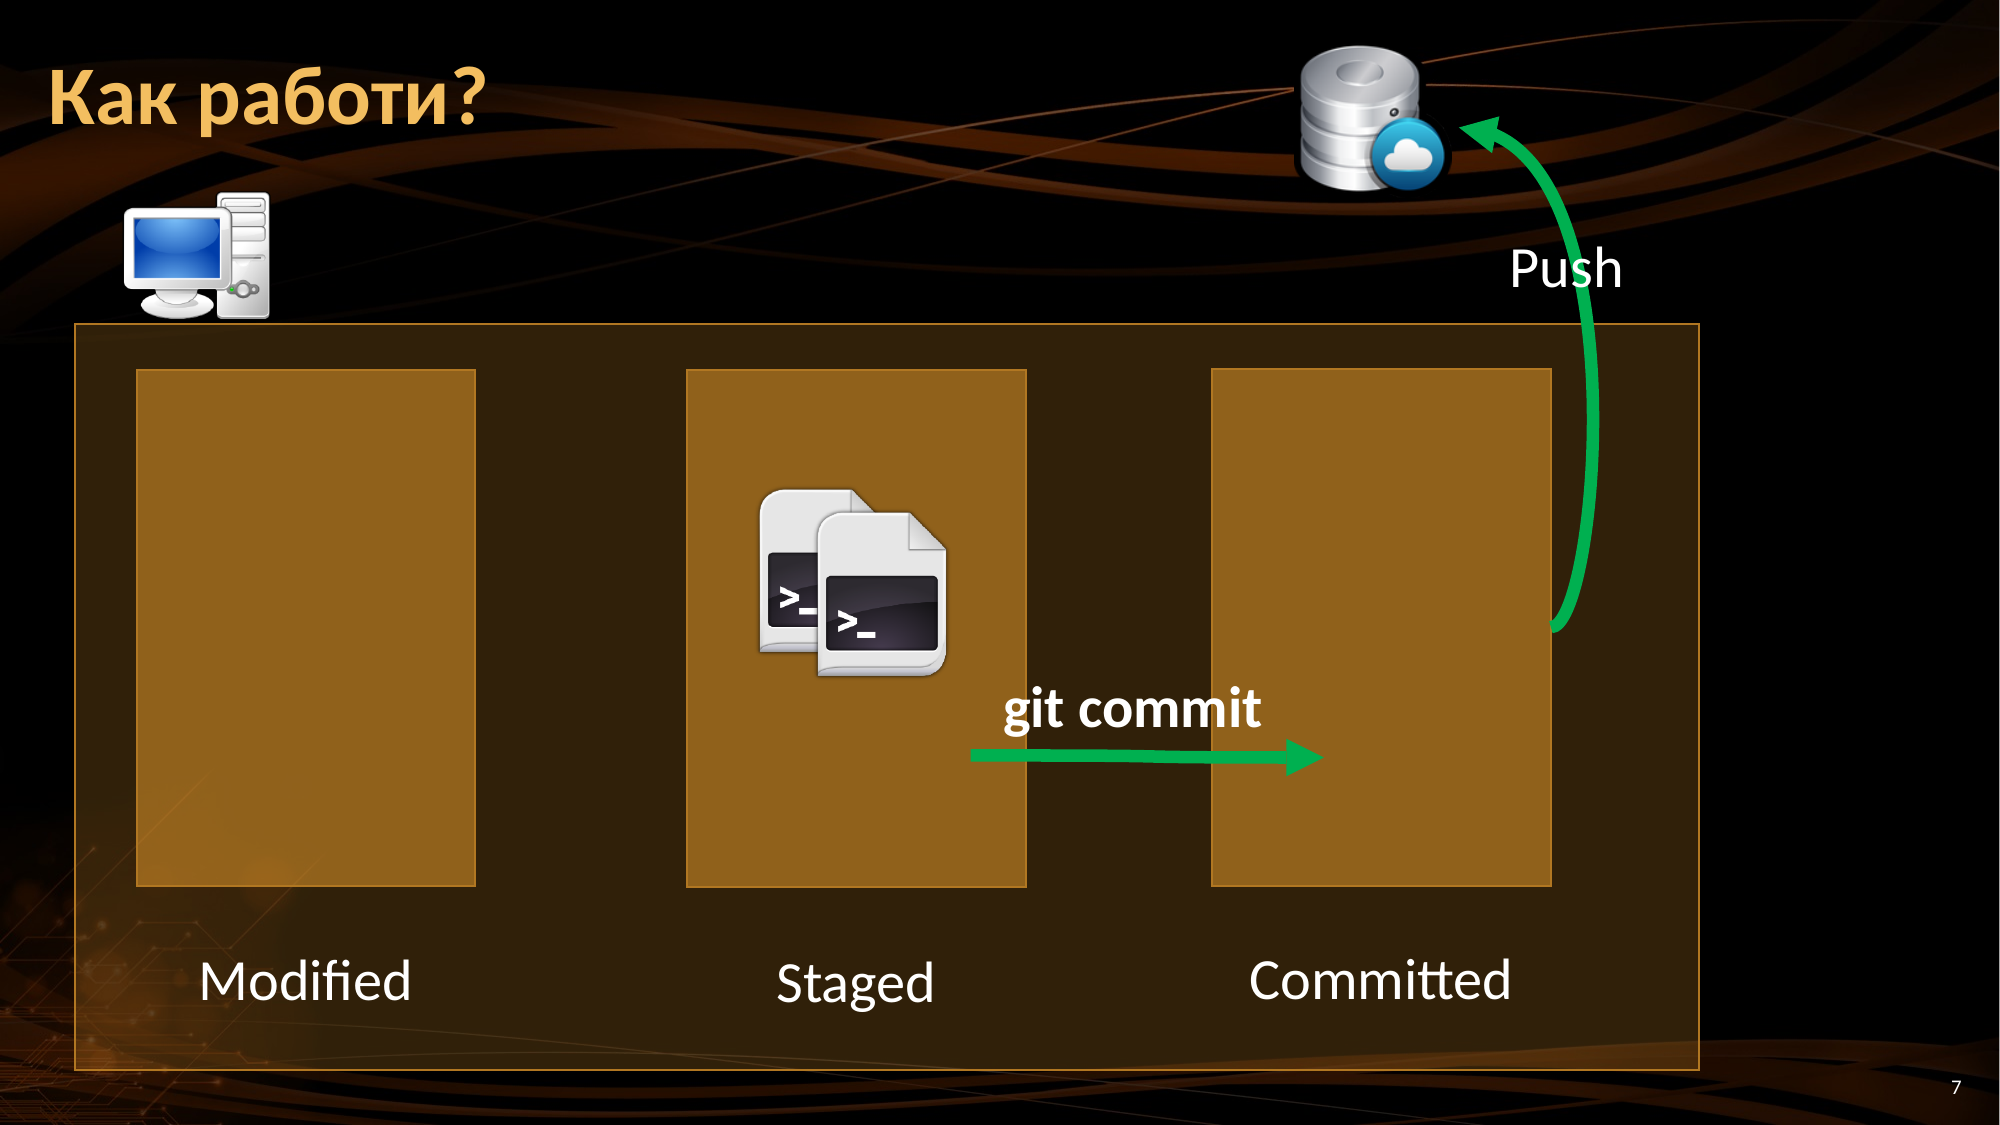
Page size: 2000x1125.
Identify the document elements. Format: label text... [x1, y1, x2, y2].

text_box [686, 369, 1027, 888]
picture [0, 0, 2000, 1125]
text_box Committed [1212, 934, 1551, 1019]
title Как работи? [30, 6, 1968, 189]
text_box [74, 323, 1700, 1071]
text_box Staged [687, 936, 1026, 1022]
text_box Modified [137, 934, 475, 1020]
text_box [136, 369, 476, 887]
text_box git commit [988, 661, 1307, 747]
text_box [1458, 127, 1551, 628]
text_box [1211, 368, 1552, 887]
text_box Push [1551, 221, 1658, 307]
slide_number 7 [1897, 1070, 1968, 1103]
